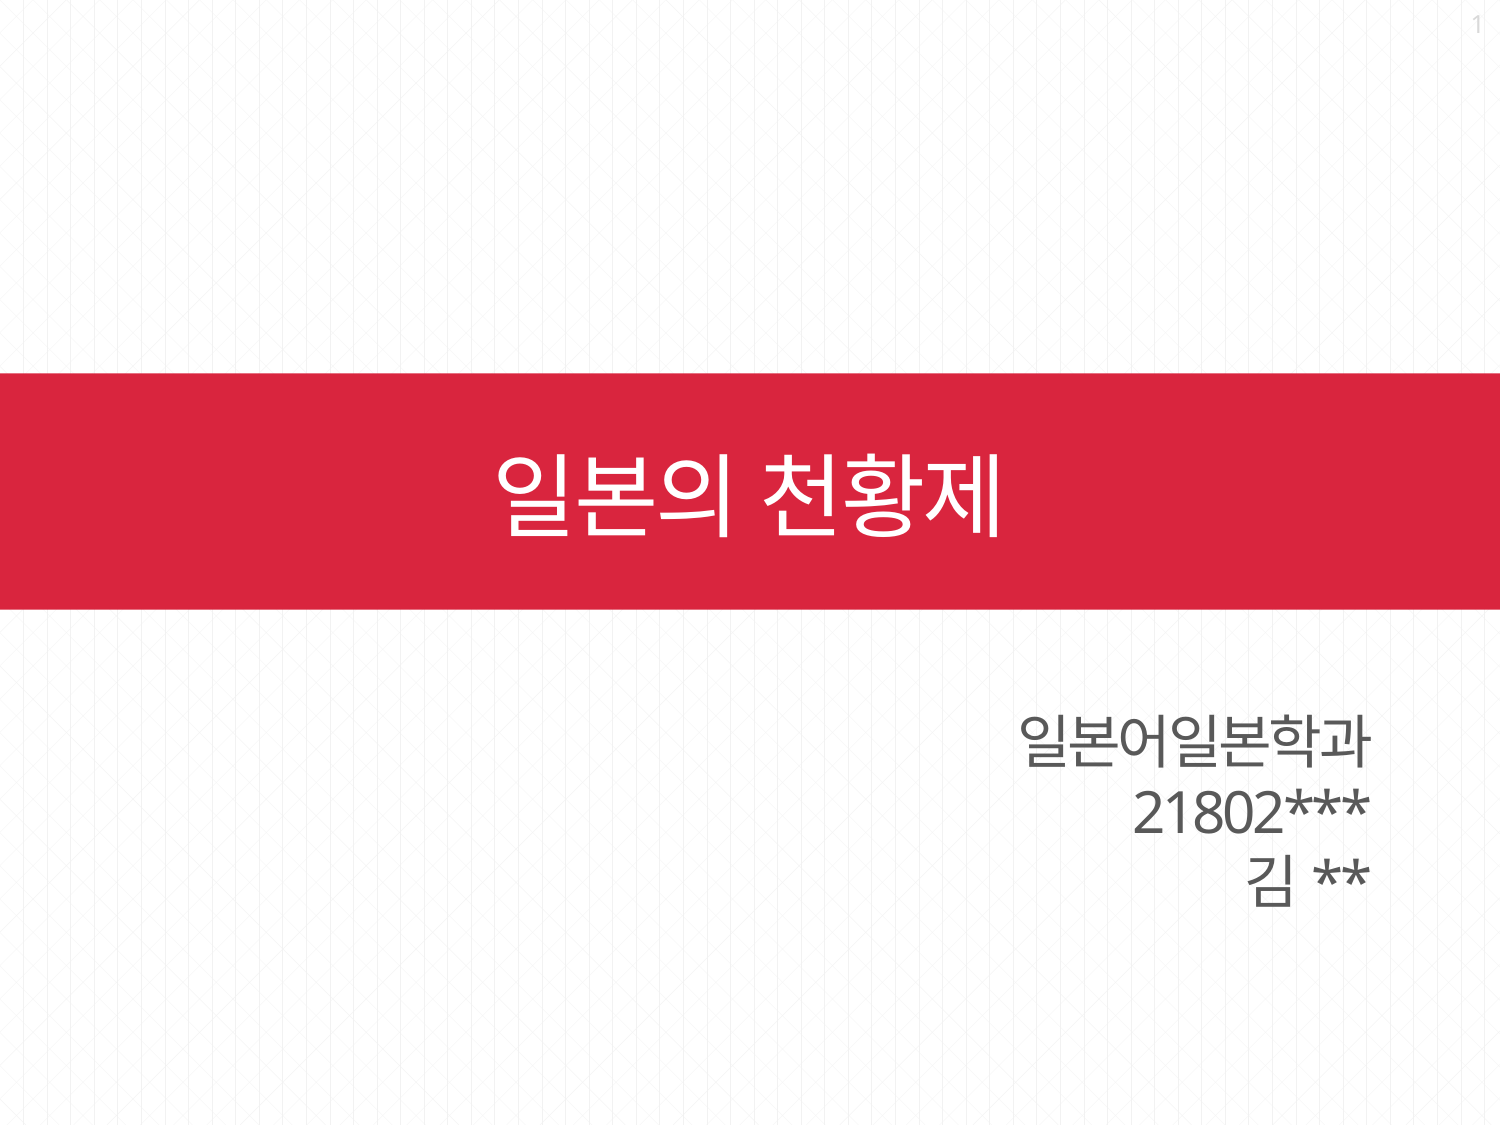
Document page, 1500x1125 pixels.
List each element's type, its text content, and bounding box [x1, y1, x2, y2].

text_box [0, 371, 1500, 612]
text_box 일본어일본학과 21802*** 김** [962, 668, 1388, 953]
title 일본의 천황제 [112, 373, 1388, 615]
slide_number 1 [1114, 0, 1500, 56]
